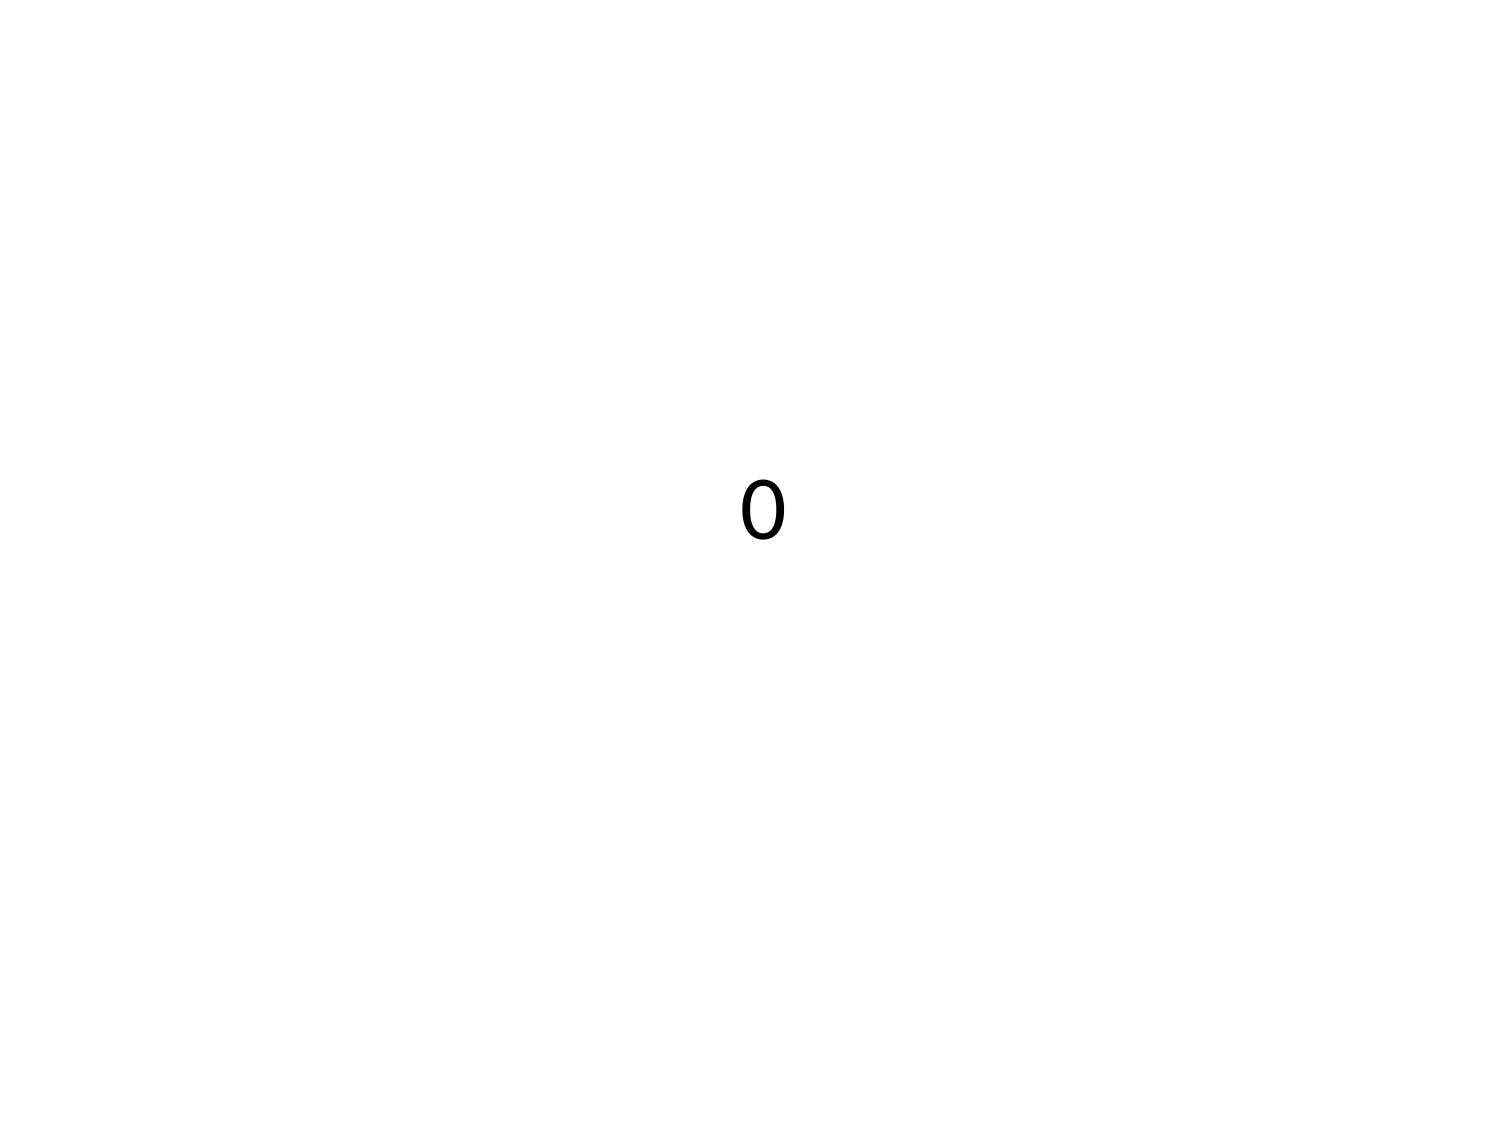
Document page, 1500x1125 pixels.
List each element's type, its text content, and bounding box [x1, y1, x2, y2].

title 0 [88, 408, 1439, 597]
